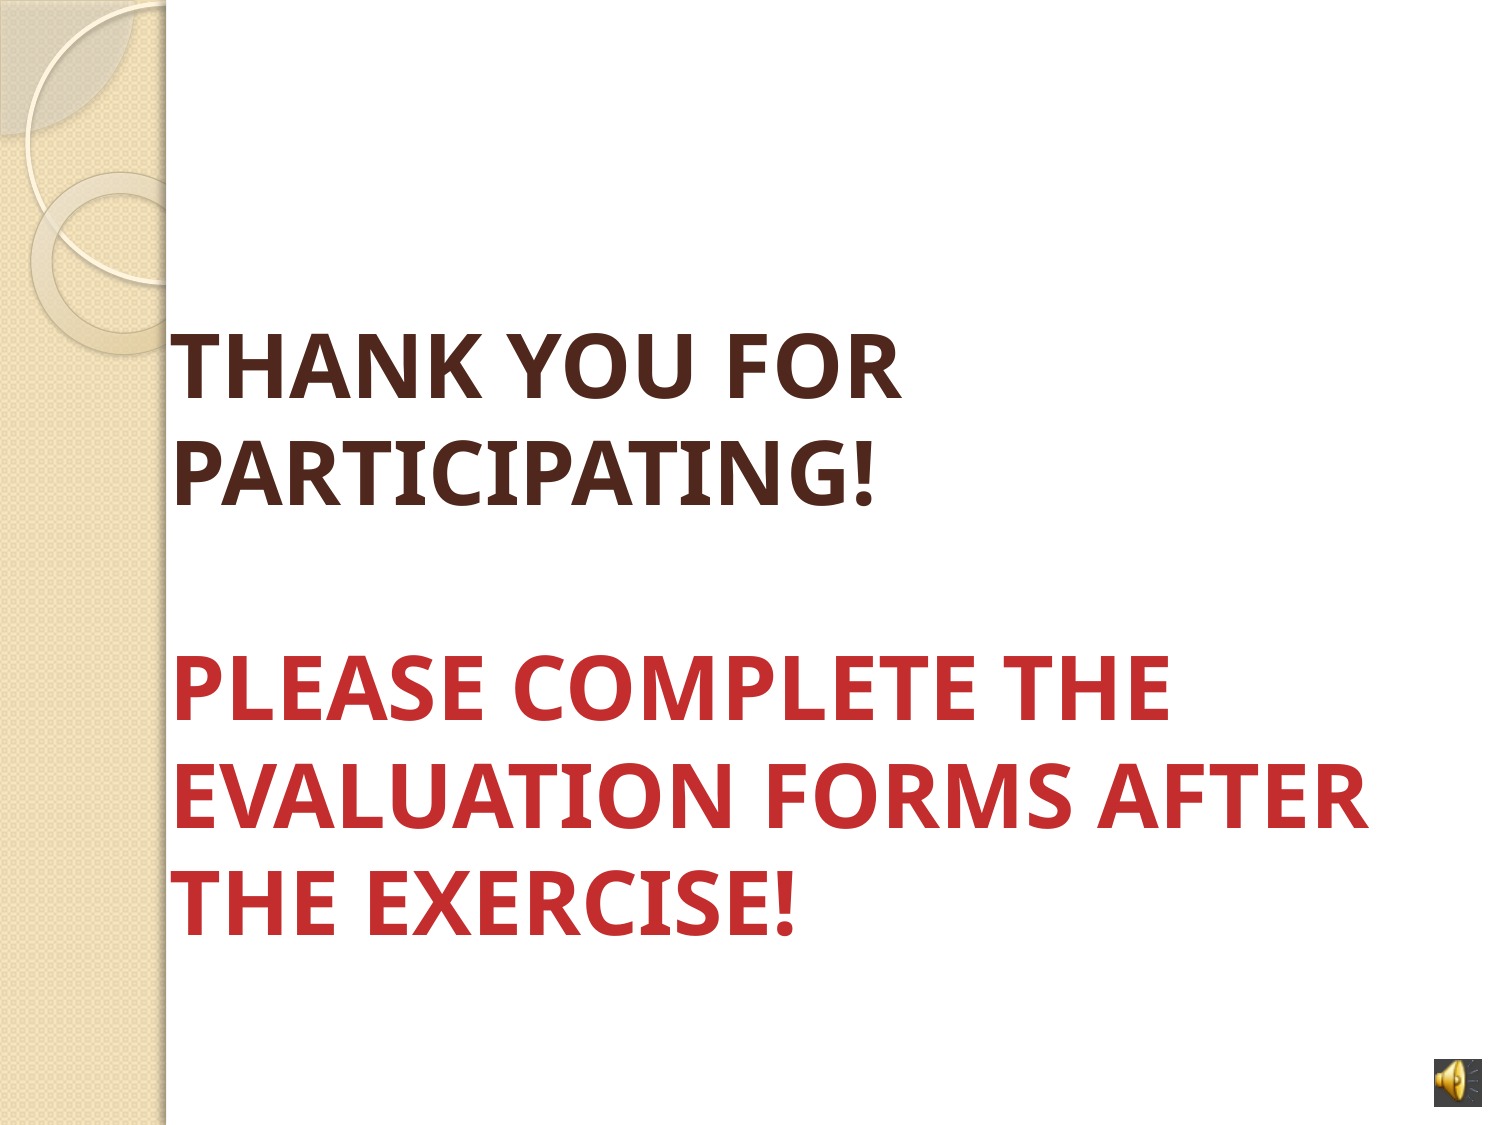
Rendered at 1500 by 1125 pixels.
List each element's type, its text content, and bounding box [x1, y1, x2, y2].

title THANK YOU FOR PARTICIPATING! PLEASE COMPLETE THE EVALUATION FORMS AFTER THE EXERCISE! [154, 299, 1500, 963]
picture [1433, 1058, 1484, 1109]
